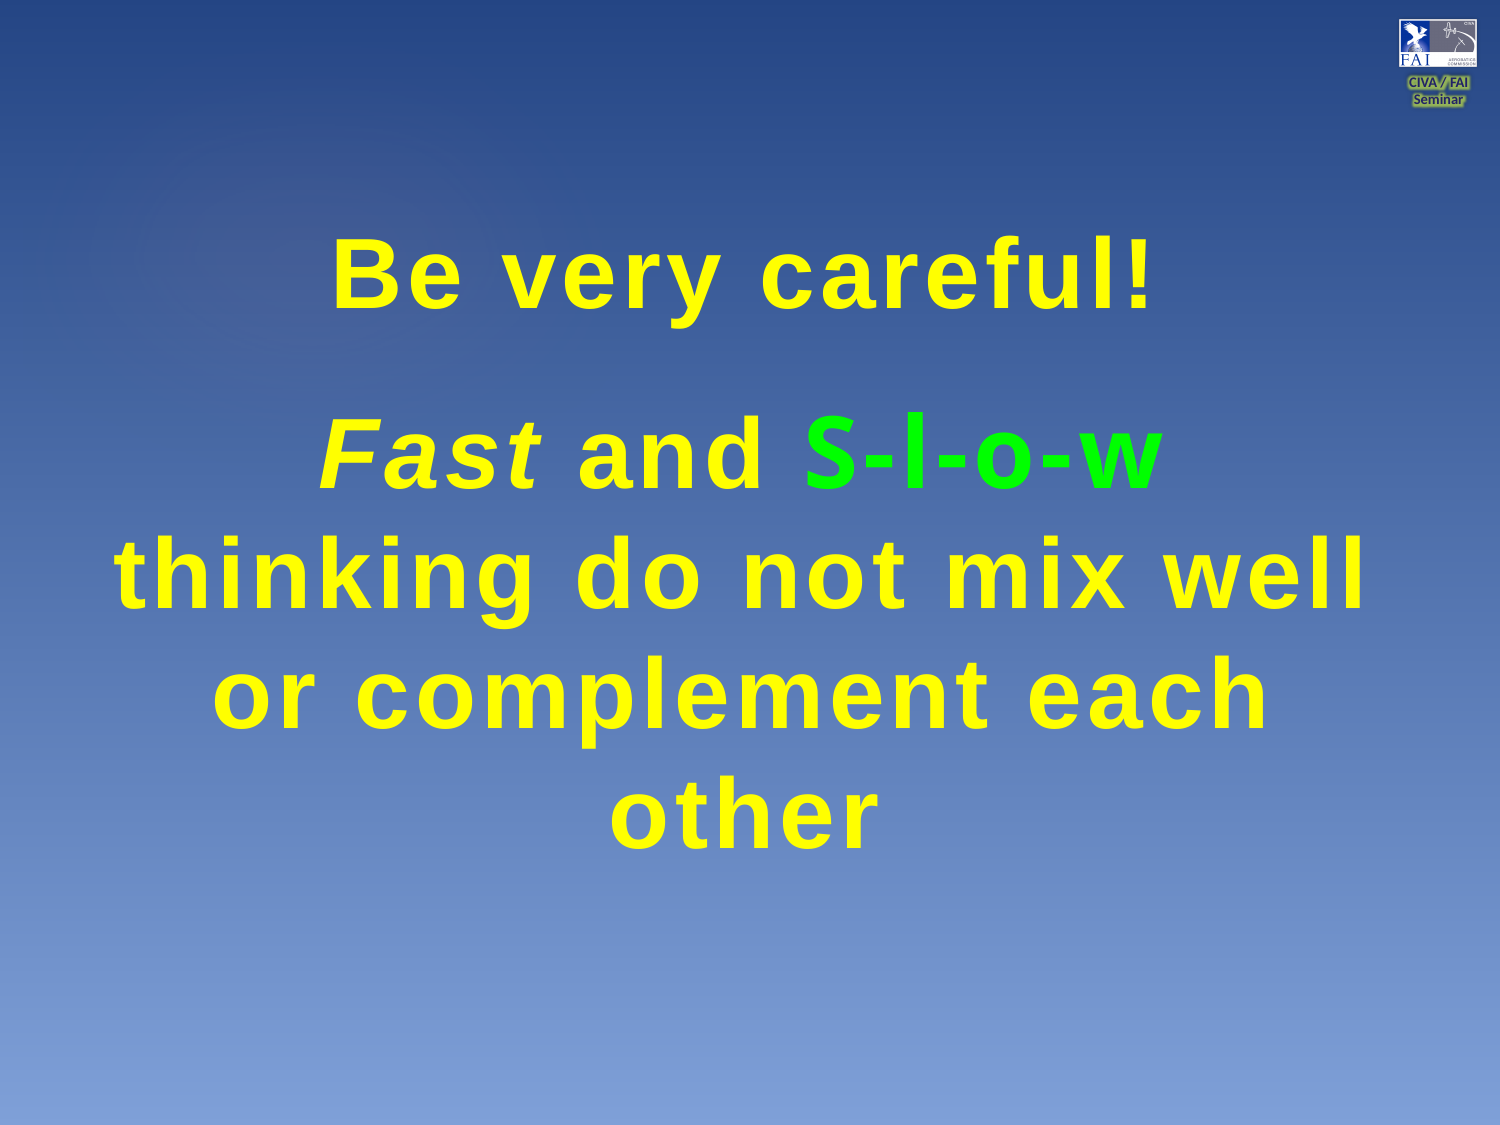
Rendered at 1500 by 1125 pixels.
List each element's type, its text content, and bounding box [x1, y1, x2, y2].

text_box Be very careful! Fast and S-l-o-w thinking do not mix well or complement each other [76, 78, 1412, 1000]
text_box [1387, 18, 1490, 117]
